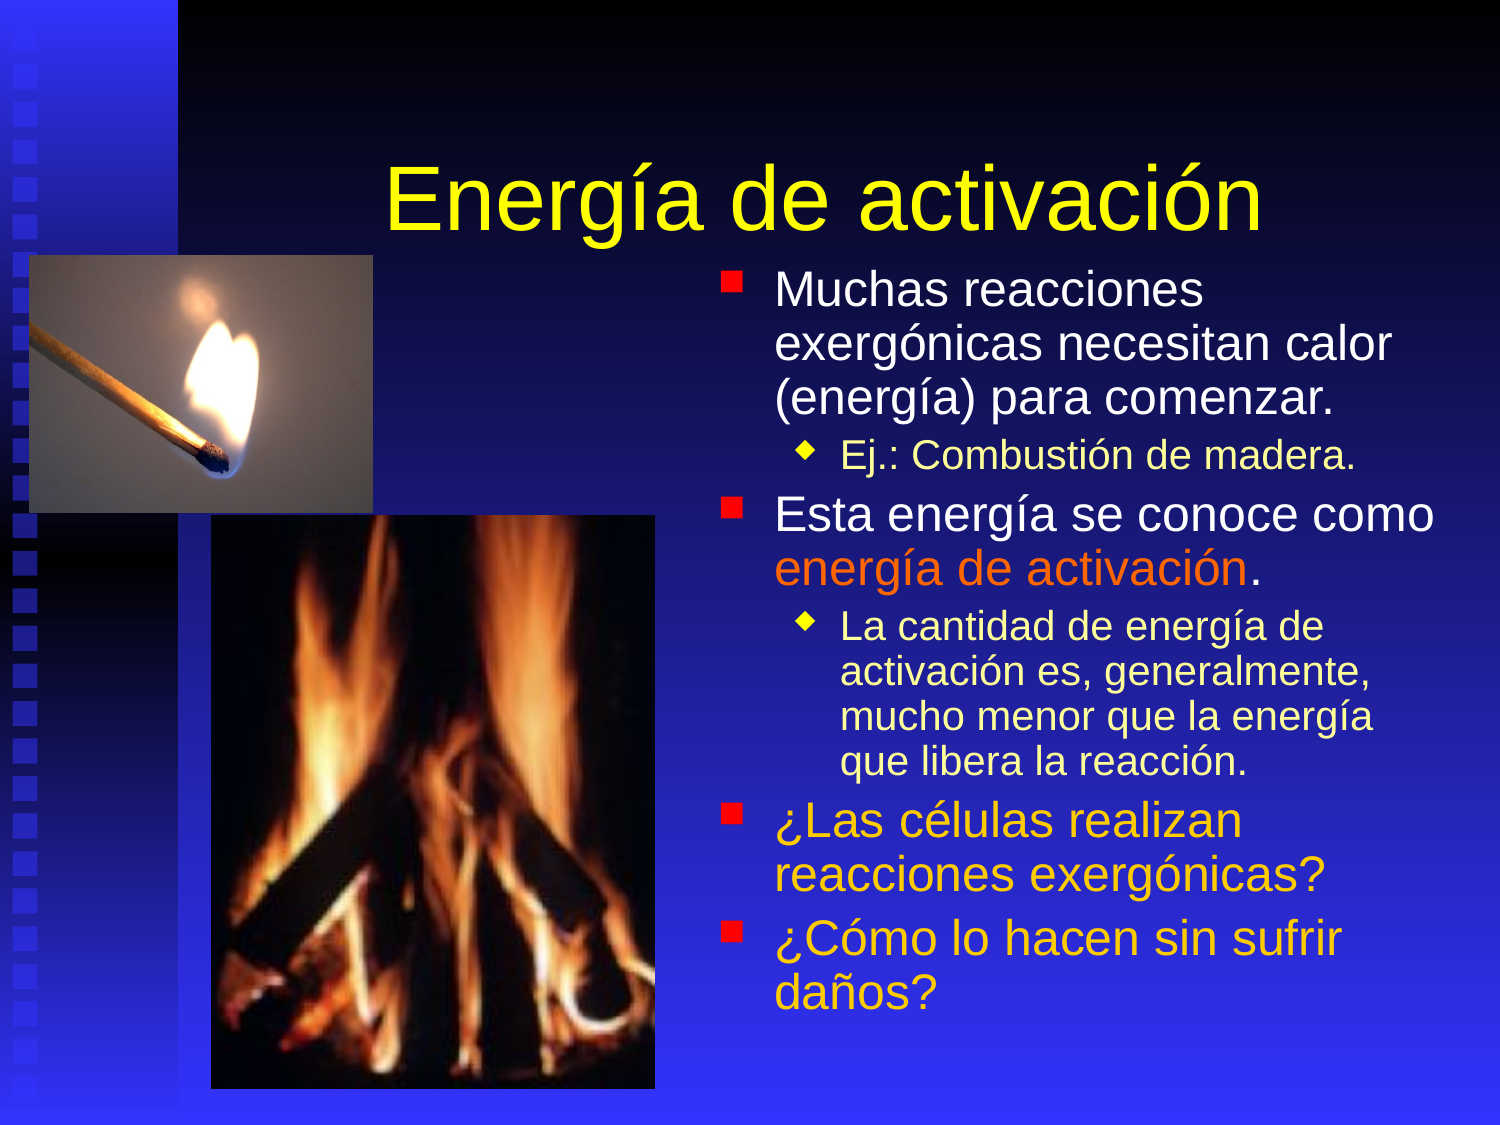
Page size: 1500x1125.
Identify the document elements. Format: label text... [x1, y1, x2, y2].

list Muchas reacciones exergónicas necesitan calor (energía) para comenzar. Ej.: Combustión de madera. Esta energía se conoce como energía de activación. La cantidad de energía de activación es, generalmente, mucho menor que la energía que libera la reacción. ¿Las células realizan reacciones exergónicas? ¿Cómo lo hacen sin sufrir daños? [702, 255, 1468, 995]
picture [29, 255, 373, 513]
title Energía de activación [187, 99, 1463, 288]
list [211, 515, 656, 1089]
